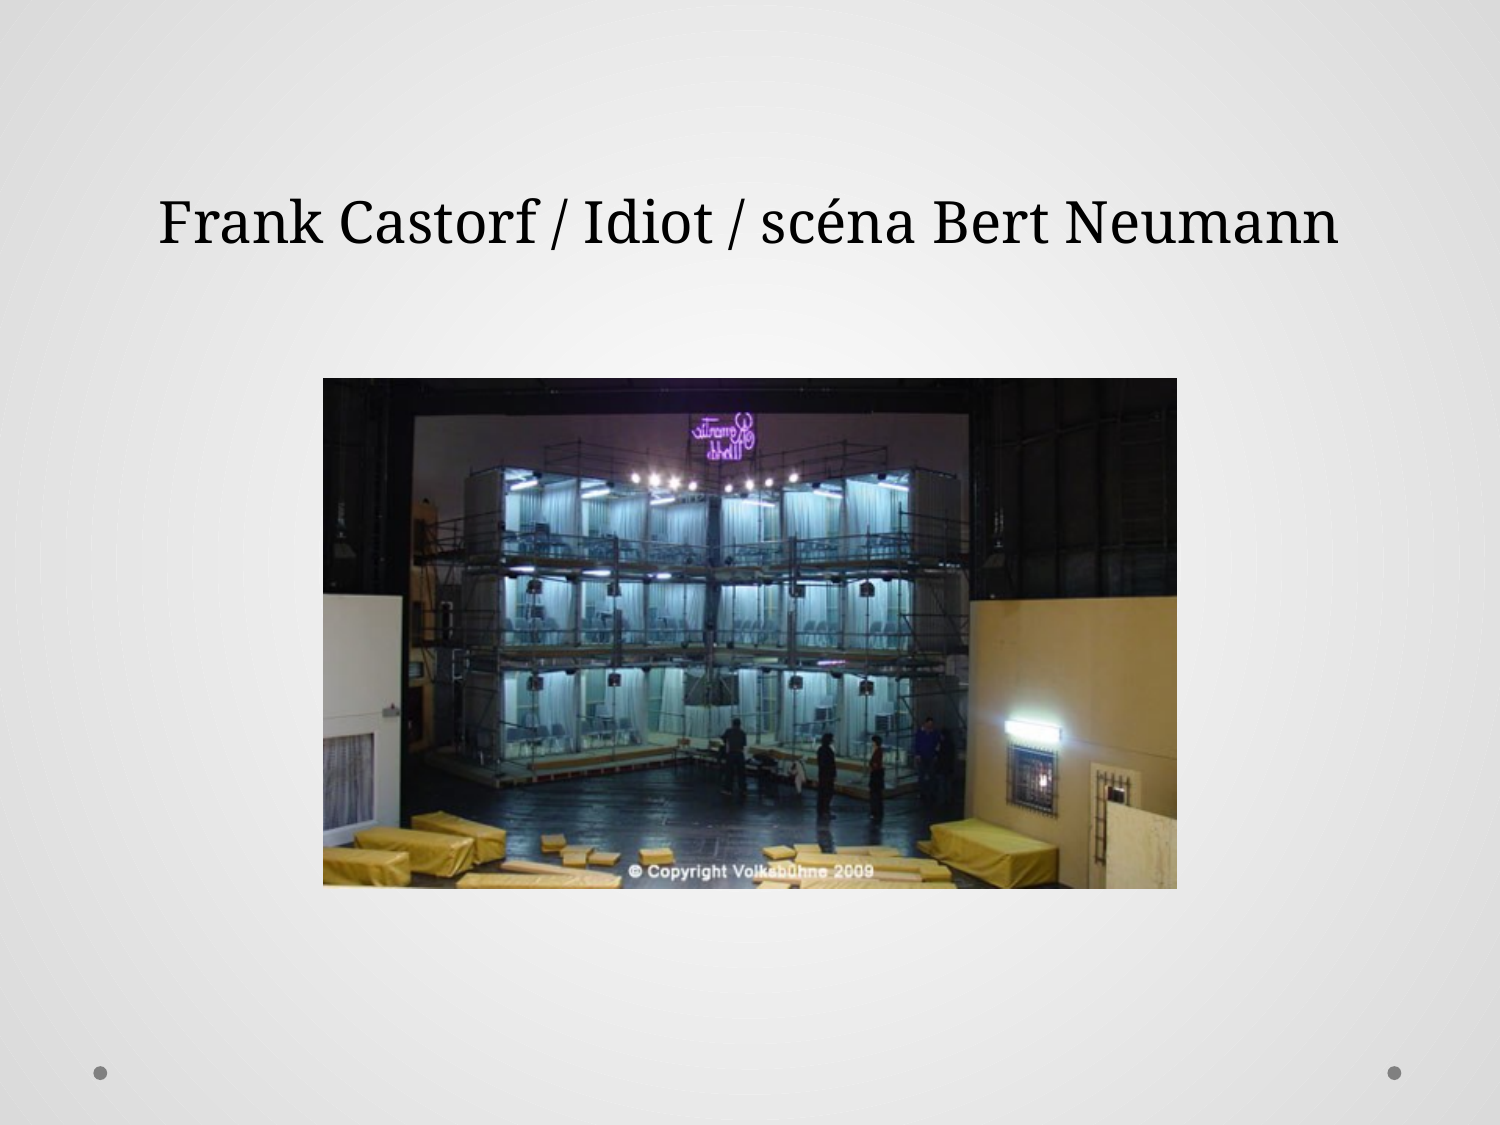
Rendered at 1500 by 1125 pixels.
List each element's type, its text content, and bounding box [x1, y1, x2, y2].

title Frank Castorf / Idiot / scéna Bert Neumann [75, 0, 1425, 263]
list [323, 378, 1177, 889]
